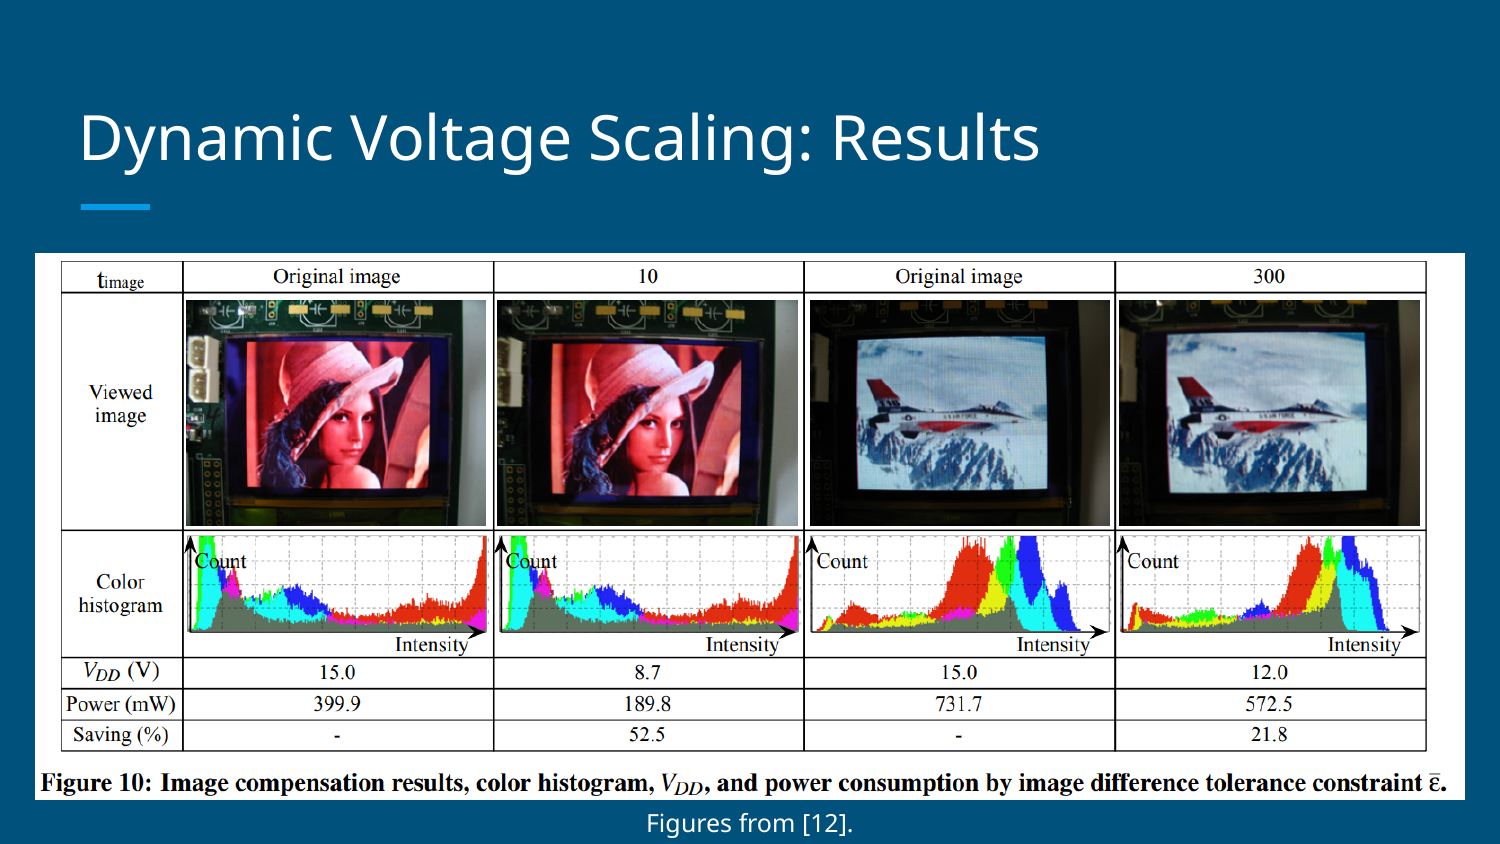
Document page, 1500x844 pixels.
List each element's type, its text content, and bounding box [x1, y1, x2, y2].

picture [36, 254, 1464, 799]
text_box Figures from [12]. [487, 808, 1013, 825]
title Dynamic Voltage Scaling: Results [63, 75, 1437, 188]
